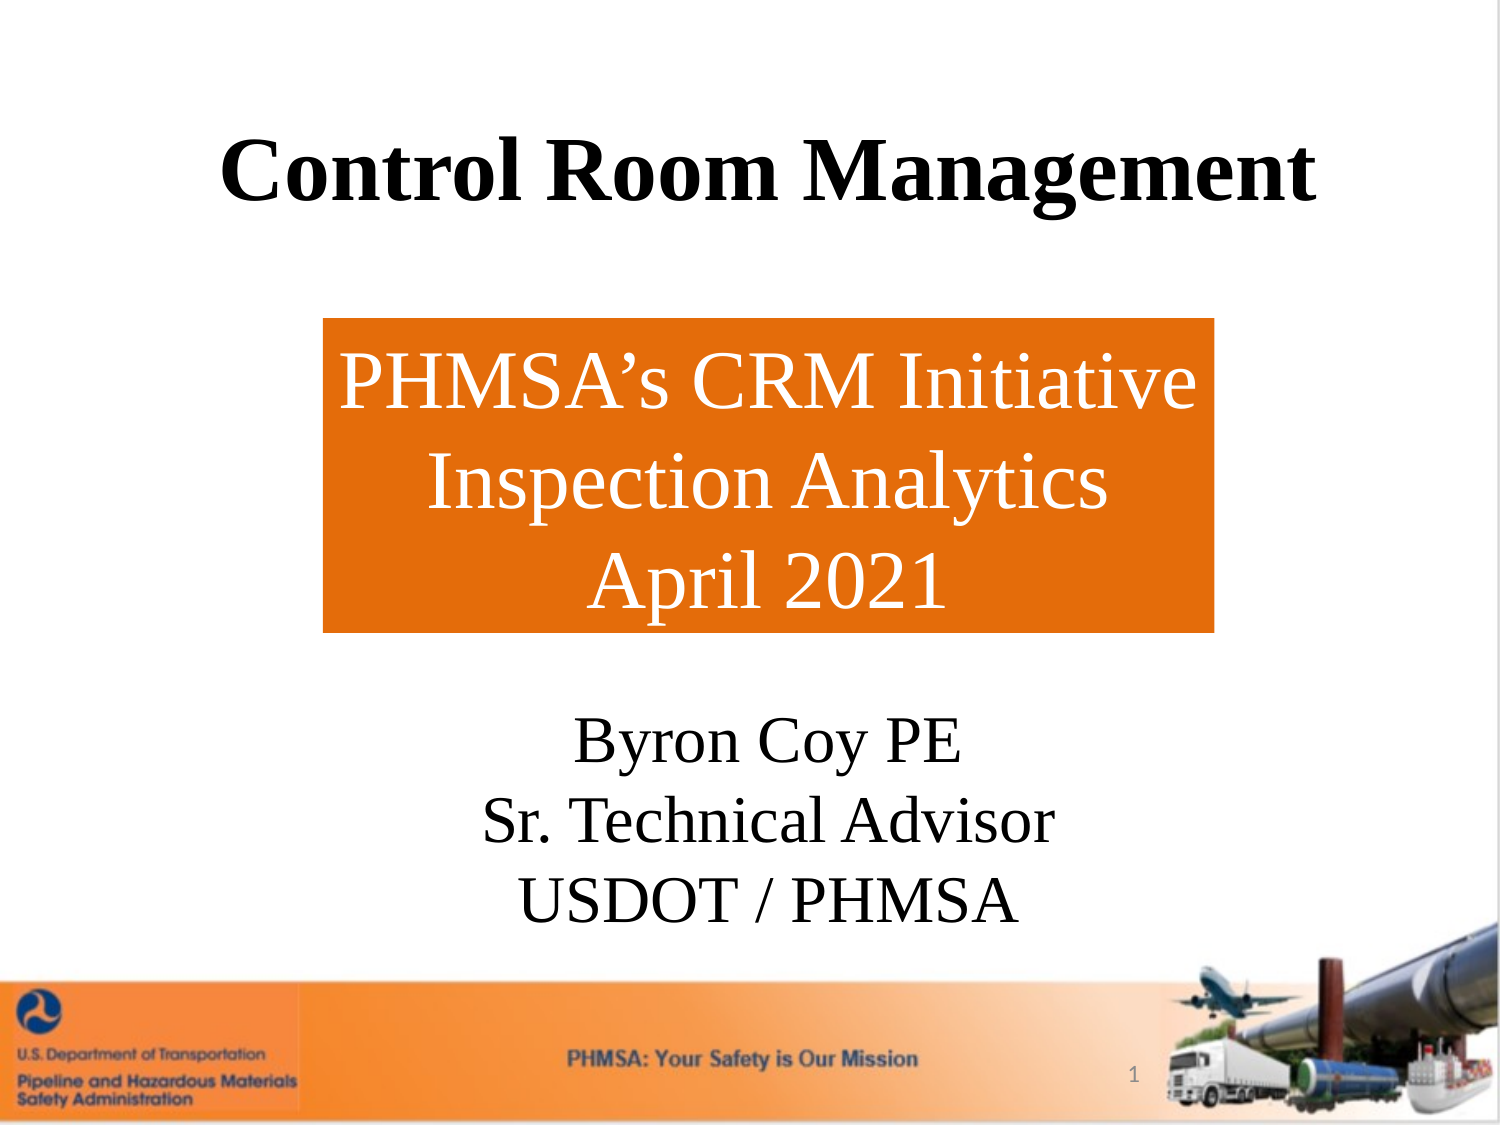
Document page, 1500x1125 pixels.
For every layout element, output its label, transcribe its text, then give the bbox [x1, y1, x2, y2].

text_box Control Room Management [150, 101, 1388, 226]
picture [0, 0, 1500, 1125]
text_box PHMSA’s CRM Initiative Inspection Analytics April 2021 [322, 318, 1215, 633]
slide_number 1 [1112, 1042, 1463, 1103]
text_box Byron Coy PE Sr. Technical Advisor USDOT / PHMSA [466, 688, 1072, 944]
